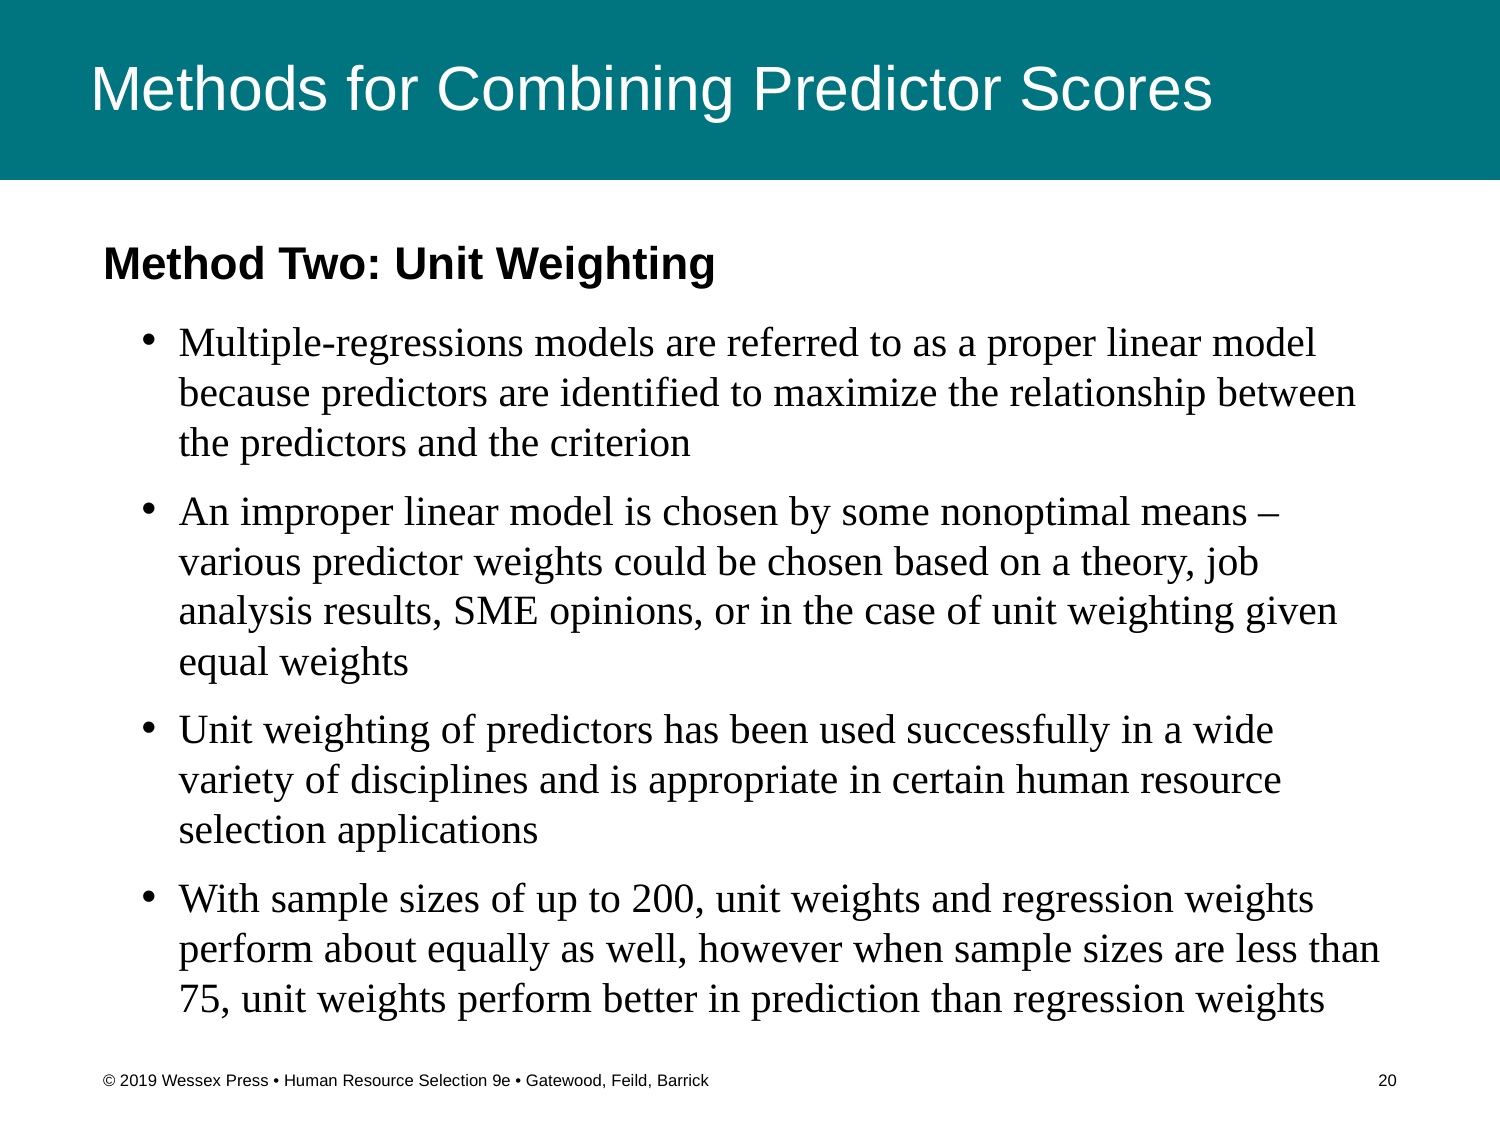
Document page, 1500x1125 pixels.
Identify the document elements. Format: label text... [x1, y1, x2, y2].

title Methods for Combining Predictor Scores [0, 0, 1500, 180]
slide_number 20 [1059, 1052, 1397, 1090]
list Method Two: Unit Weighting Multiple-regressions models are referred to as a proper linear model because predictors are identified to maximize the relationship between the predictors and the criterion An improper linear model is chosen by some nonoptimal means – various predictor weights could be chosen based on a theory, job analysis results, SME opinions, or in the case of unit weighting given equal weights Unit weighting of predictors has been used successfully in a wide variety of disciplines and is appropriate in certain human resource selection applications With sample sizes of up to 200, unit weights and regression weights perform about equally as well, however when sample sizes are less than 75, unit weights perform better in prediction than regression weights [103, 239, 1397, 1053]
slide_number © 2019 Wessex Press • Human Resource Selection 9e • Gatewood, Feild, Barrick [103, 1052, 750, 1090]
